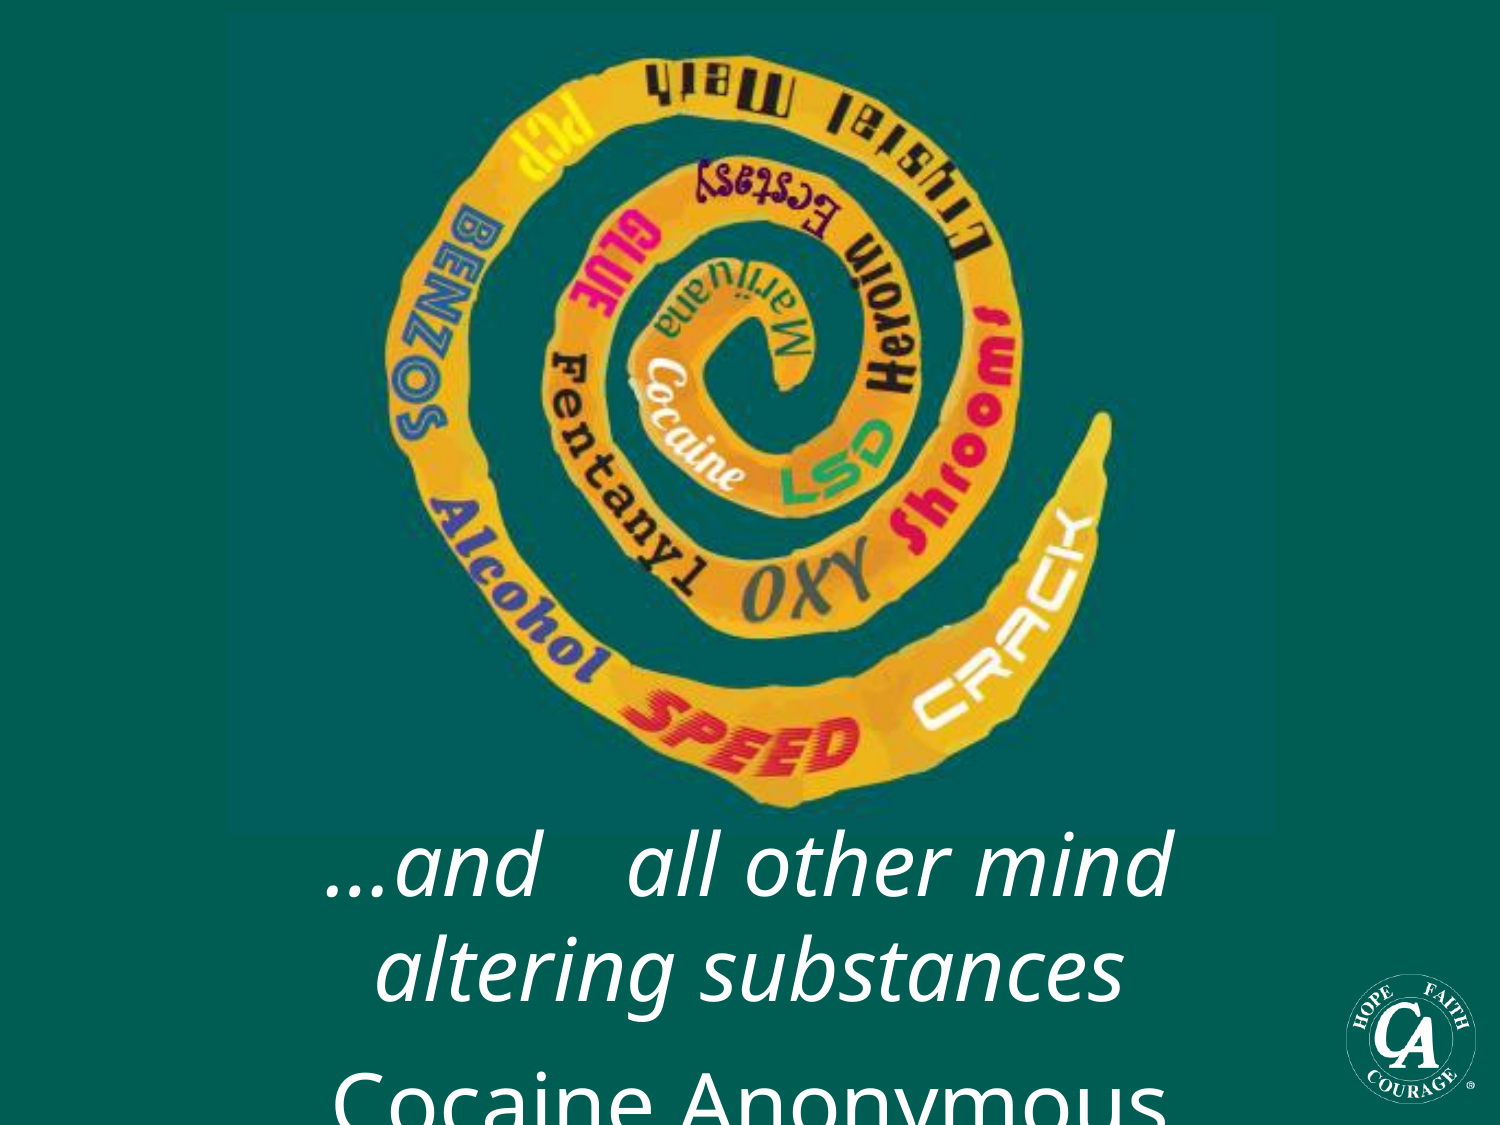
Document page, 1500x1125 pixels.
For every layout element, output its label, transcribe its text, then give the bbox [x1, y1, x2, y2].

picture [226, 13, 1274, 776]
picture [1340, 968, 1482, 1110]
text_box …and all other mind altering substances Cocaine Anonymous [169, 776, 1331, 1125]
